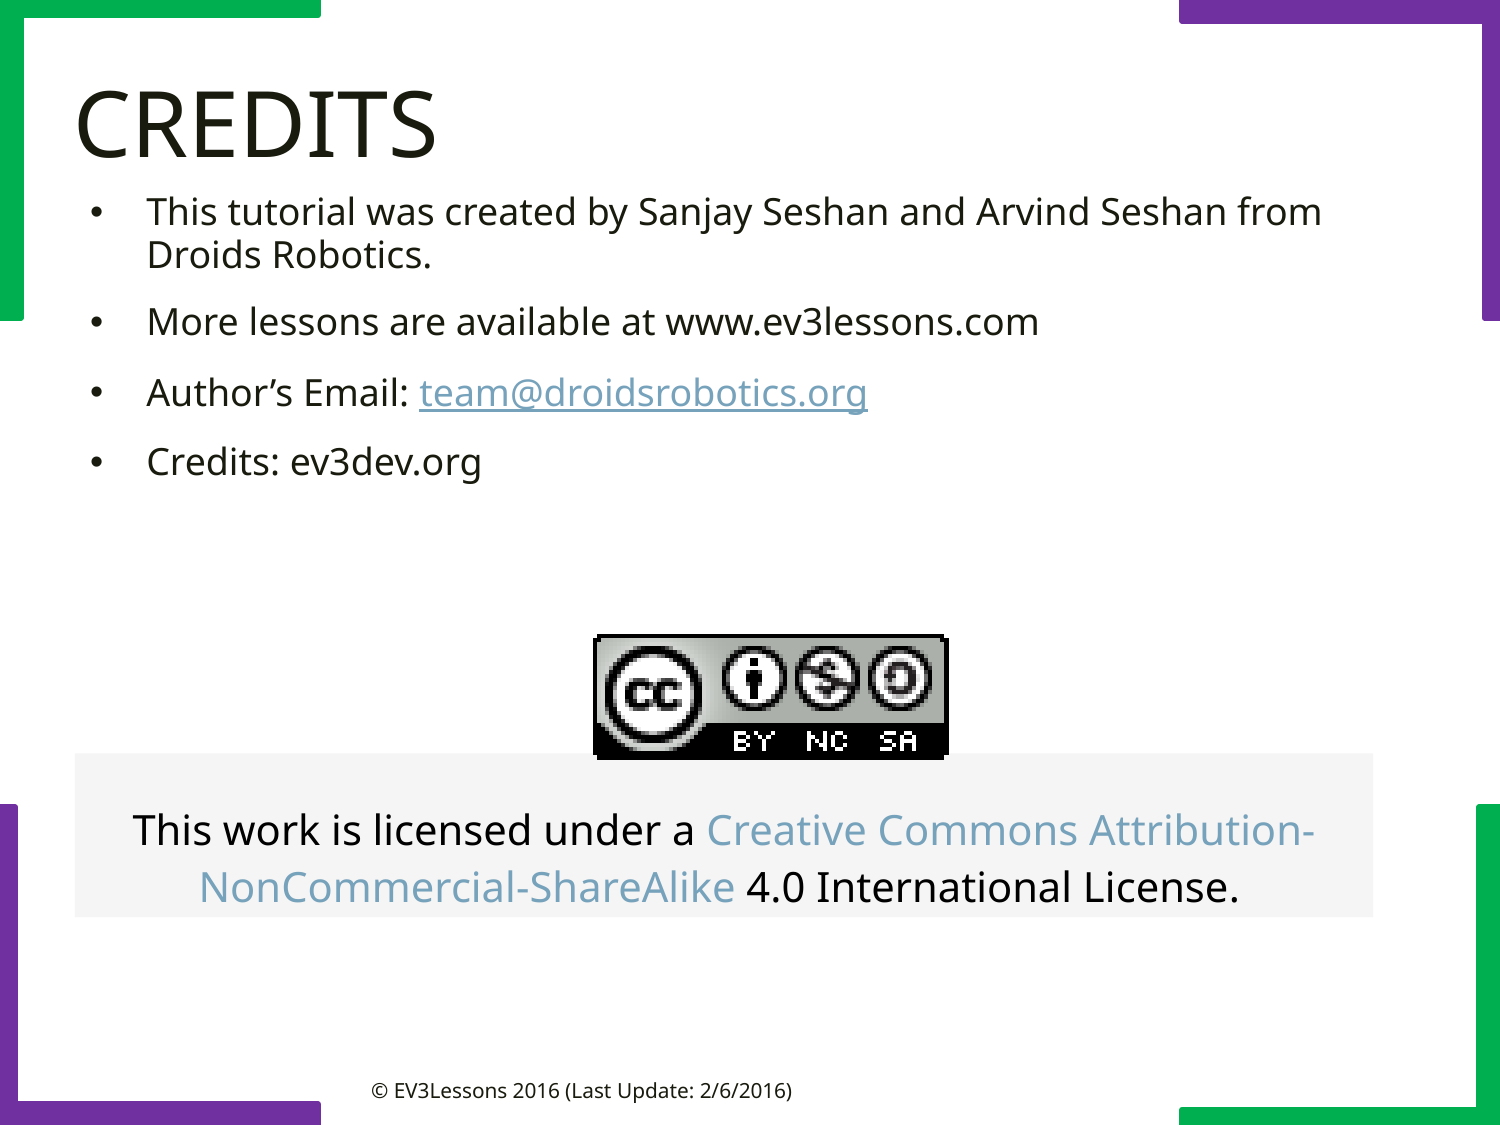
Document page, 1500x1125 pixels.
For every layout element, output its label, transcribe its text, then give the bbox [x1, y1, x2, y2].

list This tutorial was created by Sanjay Seshan and Arvind Seshan from Droids Robotics. More lessons are available at www.ev3lessons.com Author’s Email: team@droidsrobotics.org Credits: ev3dev.org [75, 184, 1428, 999]
text_box This work is licensed under a Creative Commons Attribution-NonCommercial-ShareAlike 4.0 International License. [74, 753, 1374, 918]
footer © EV3Lessons 2016 (Last Update: 2/6/2016) [355, 1058, 1129, 1125]
picture [593, 634, 949, 760]
title CREDITS [58, 72, 1412, 297]
